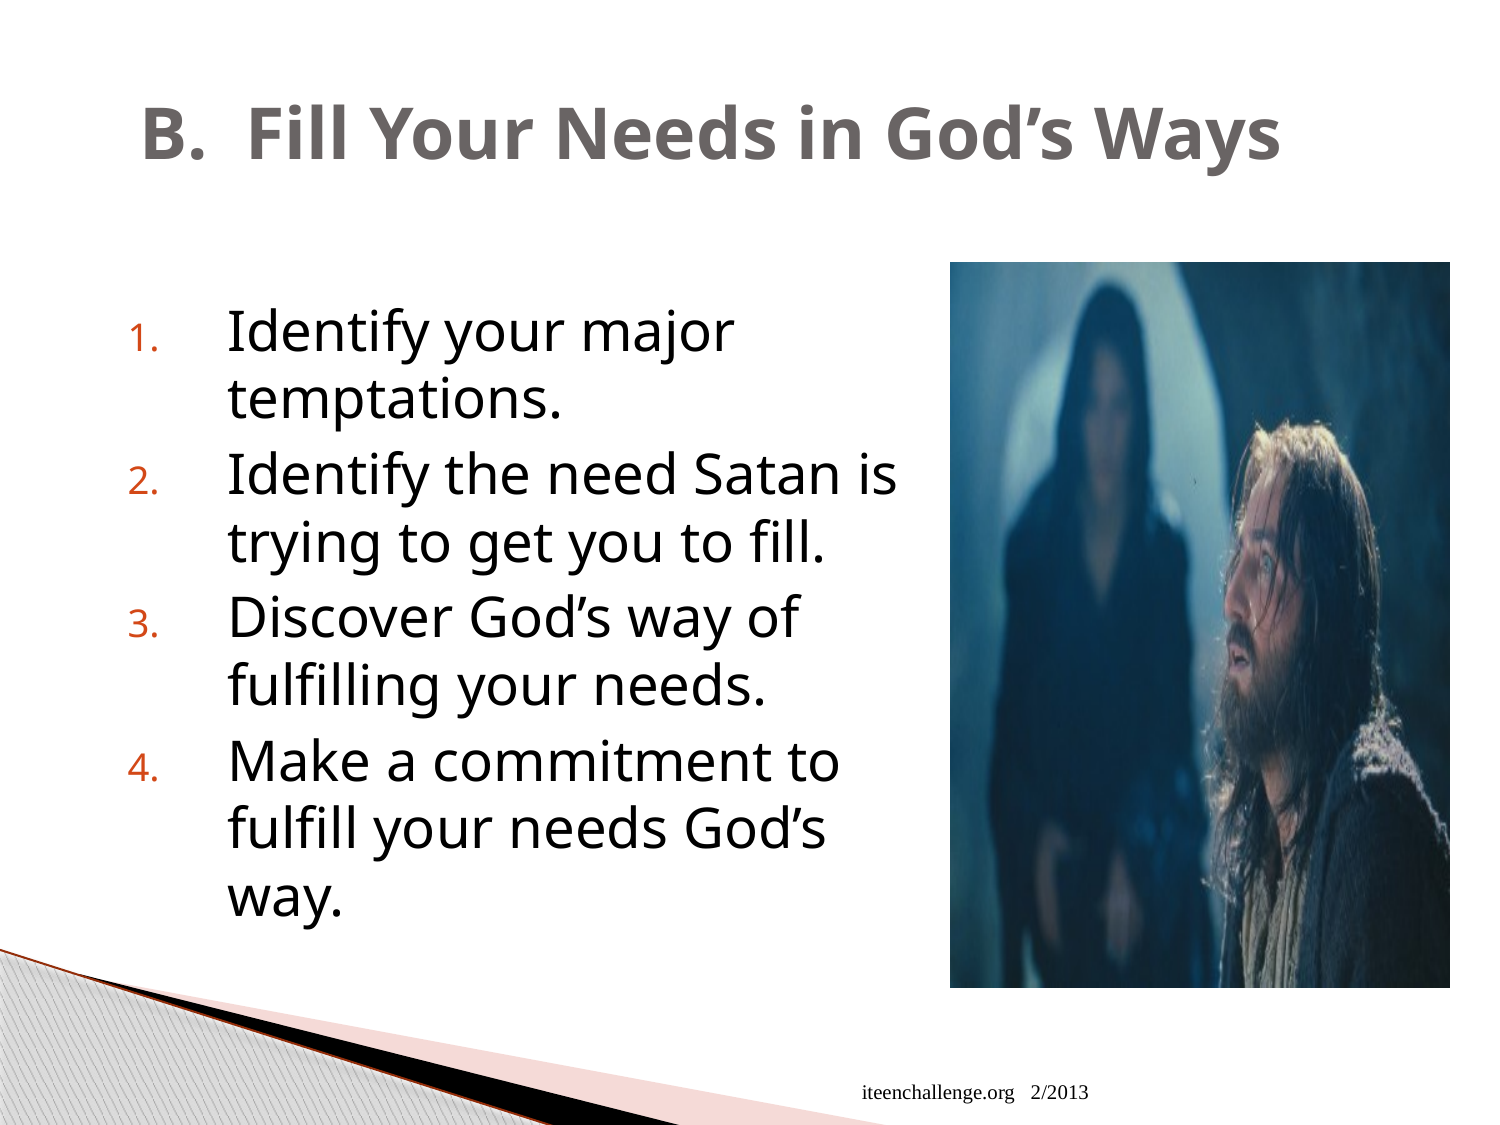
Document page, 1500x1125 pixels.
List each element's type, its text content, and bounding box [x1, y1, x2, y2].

footer iteenchallenge.org 2/2013 [718, 1051, 1105, 1112]
title B. Fill Your Needs in God’s Ways [125, 50, 1438, 213]
list Identify your major temptations. Identify the need Satan is trying to get you to fill. Discover God’s way of fulfilling your needs. Make a commitment to fulfill your needs God’s way. [112, 287, 938, 963]
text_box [949, 262, 1451, 988]
